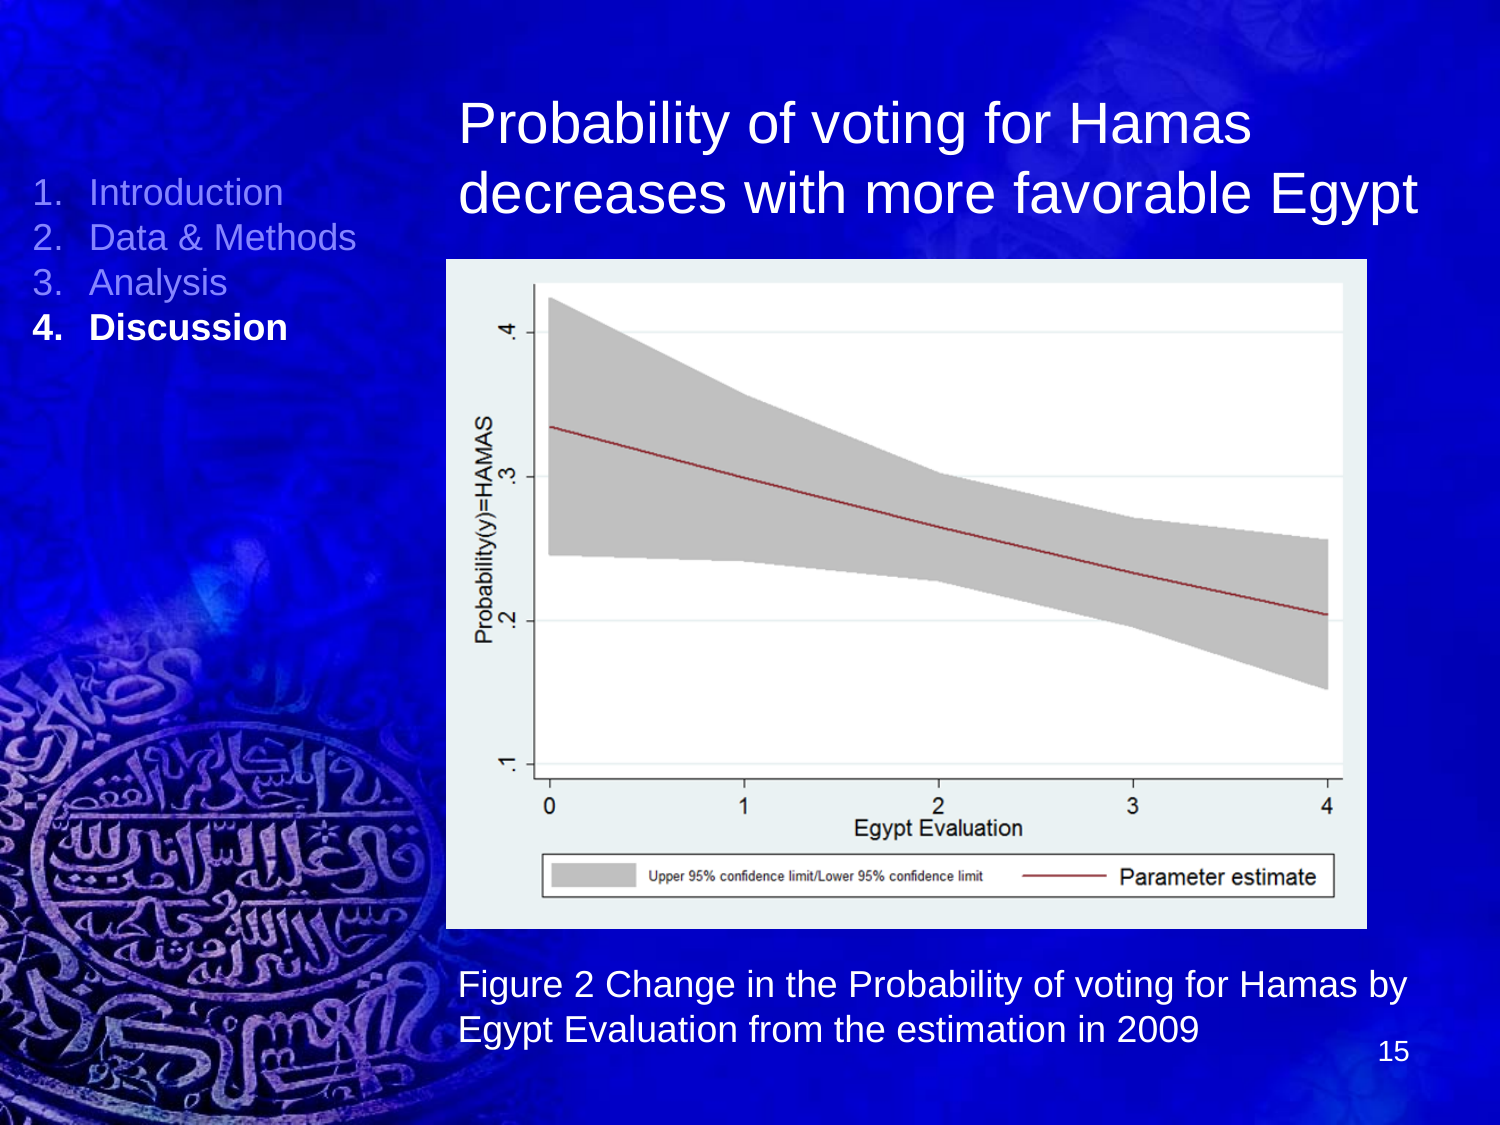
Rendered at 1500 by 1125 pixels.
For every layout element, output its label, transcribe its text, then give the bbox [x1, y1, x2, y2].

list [445, 259, 1367, 929]
text_box Figure 2 Change in the Probability of voting for Hamas by Egypt Evaluation from the estimation in 2009 [442, 952, 1424, 1057]
picture [0, 0, 1500, 1125]
text_box Introduction Data & Methods Analysis Discussion [17, 160, 396, 356]
title Probability of voting for Hamas decreases with more favorable Egypt [443, 45, 1480, 233]
slide_number 15 [1074, 1024, 1425, 1103]
